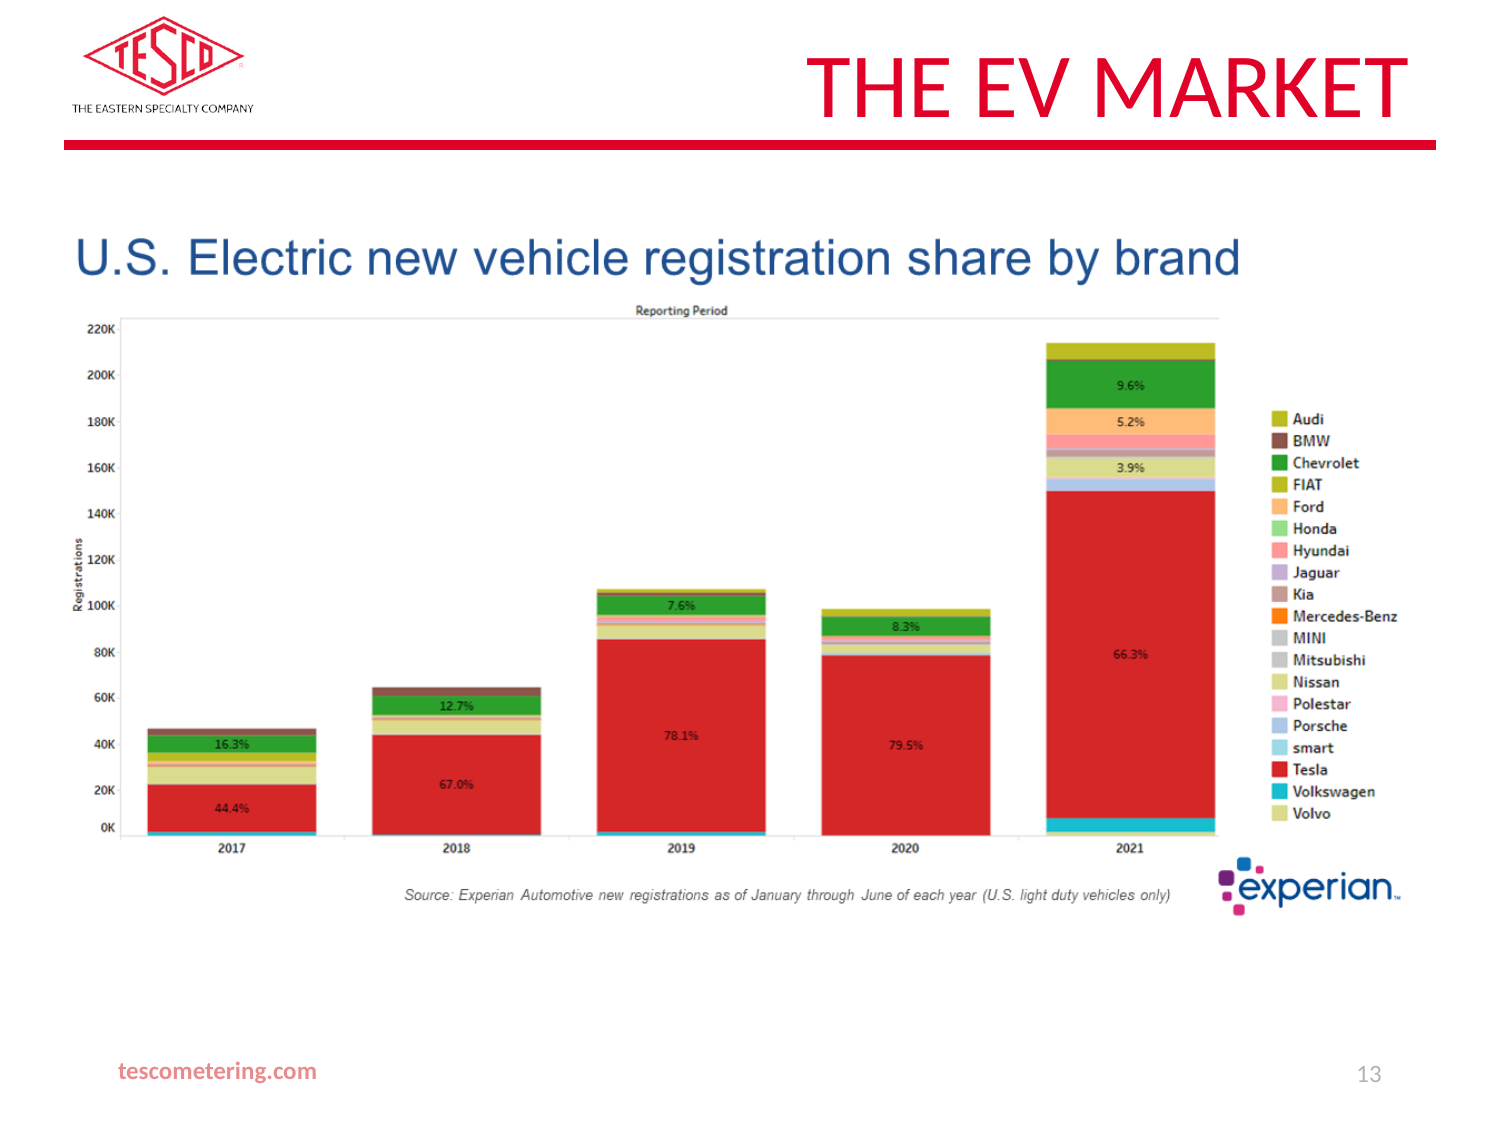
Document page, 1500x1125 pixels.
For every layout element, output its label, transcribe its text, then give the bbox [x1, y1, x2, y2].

picture [72, 9, 256, 121]
picture [19, 187, 1425, 938]
slide_number 13 [1059, 1042, 1397, 1103]
title The EV Market [99, 37, 1425, 138]
footer tescometering.com [103, 1039, 610, 1100]
